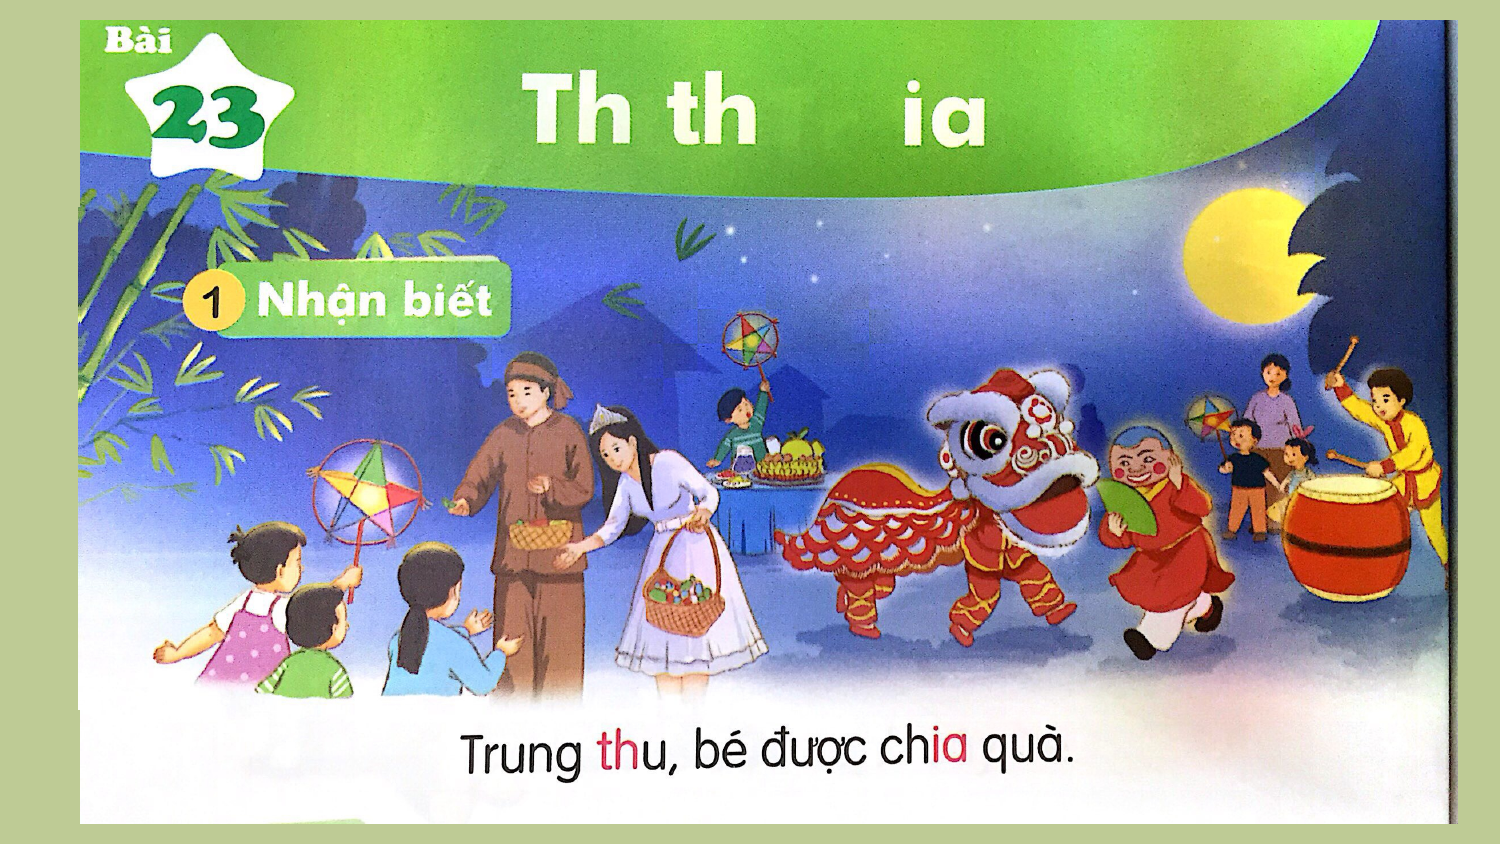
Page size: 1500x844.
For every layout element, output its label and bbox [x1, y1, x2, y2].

picture [77, 19, 1459, 824]
